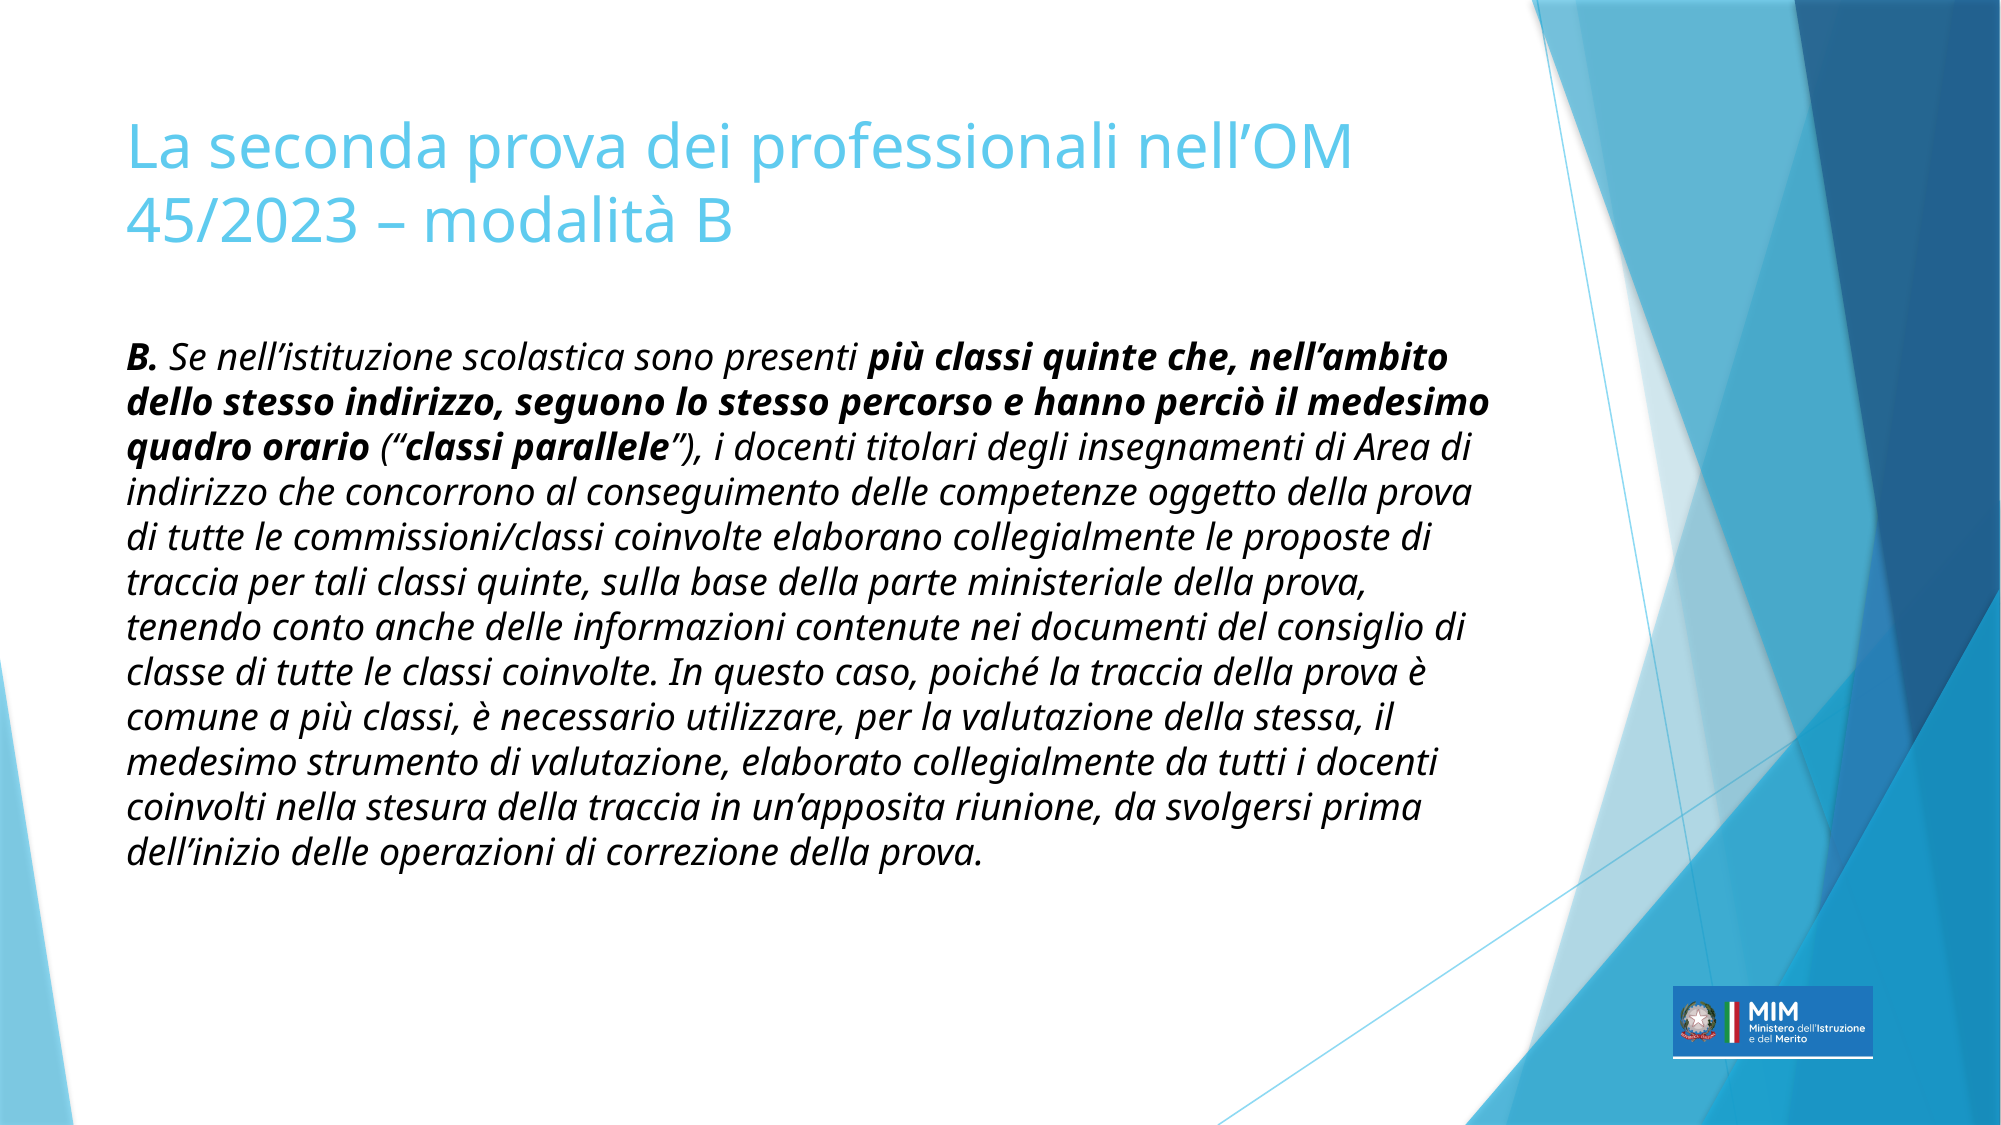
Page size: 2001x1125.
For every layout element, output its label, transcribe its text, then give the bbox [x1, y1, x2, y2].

picture [1672, 985, 1873, 1060]
title La seconda prova dei professionali nell’OM 45/2023 – modalità B [111, 99, 1522, 263]
list B. Se nell’istituzione scolastica sono presenti più classi quinte che, nell’ambito dello stesso indirizzo, seguono lo stesso percorso e hanno perciò il medesimo quadro orario (“classi parallele”), i docenti titolari degli insegnamenti di Area di indirizzo che concorrono al conseguimento delle competenze oggetto della prova di tutte le commissioni/classi coinvolte elaborano collegialmente le proposte di traccia per tali classi quinte, sulla base della parte ministeriale della prova, tenendo conto anche delle informazioni contenute nei documenti del consiglio di classe di tutte le classi coinvolte. In questo caso, poiché la traccia della prova è comune a più classi, è necessario utilizzare, per la valutazione della stessa, il medesimo strumento di valutazione, elaborato collegialmente da tutti i docenti coinvolti nella stesura della traccia in un’apposita riunione, da svolgersi prima dell’inizio delle operazioni di correzione della prova. [111, 325, 1522, 991]
